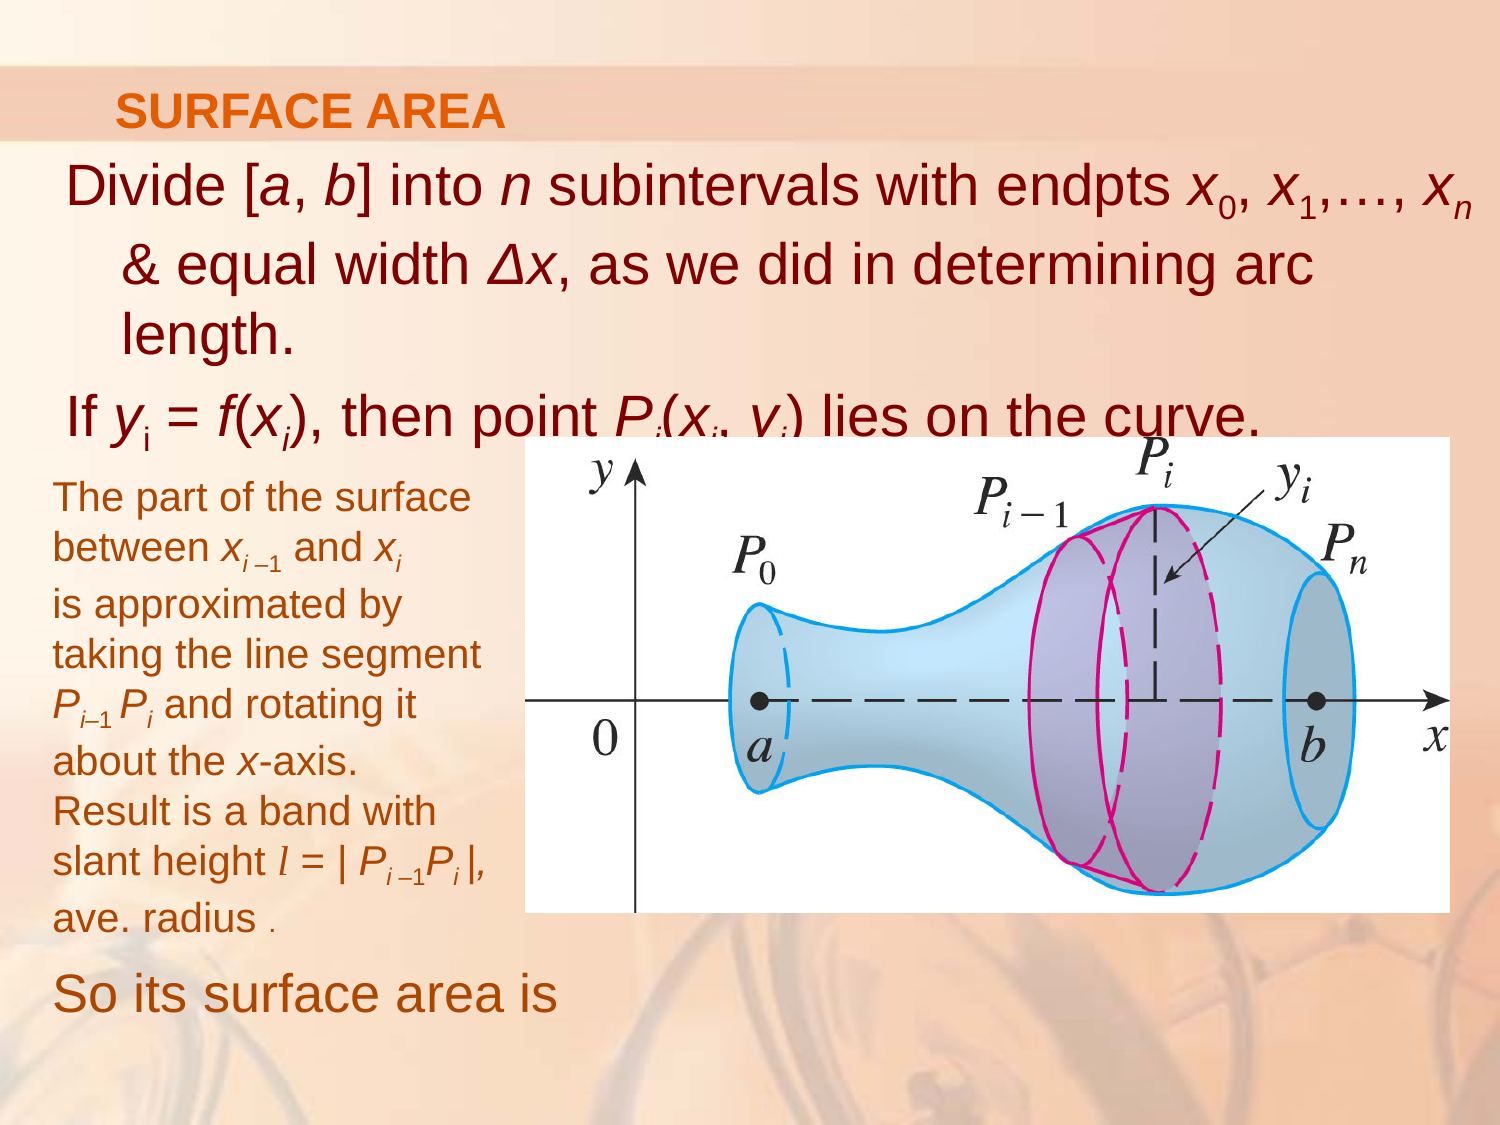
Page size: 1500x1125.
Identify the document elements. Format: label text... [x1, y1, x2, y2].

title SURFACE AREA [99, 60, 1125, 139]
picture [0, 0, 1500, 1125]
list Divide [a, b] into n subintervals with endpts x0, x1,…, xn & equal width Δx, as we did in determining arc length. If yi = f(xi), then point Pi(xi, yi) lies on the curve. [50, 139, 1500, 450]
